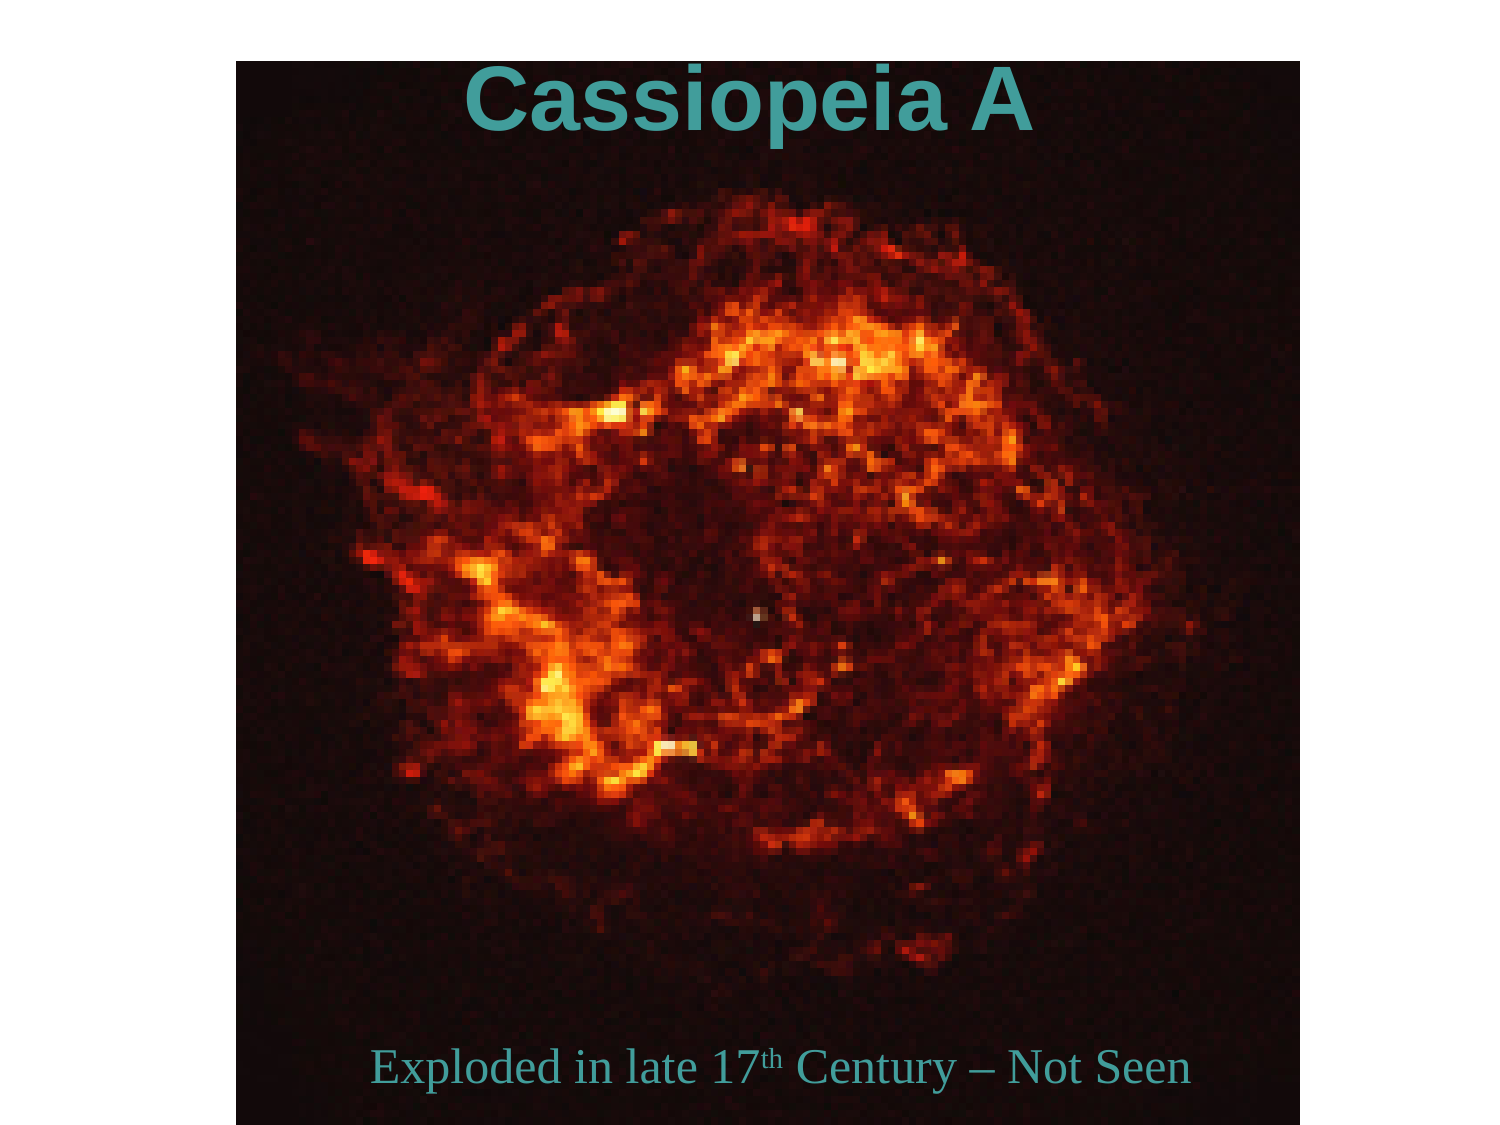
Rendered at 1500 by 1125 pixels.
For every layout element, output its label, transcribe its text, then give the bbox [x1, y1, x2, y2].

picture [236, 61, 1300, 1125]
title Cassiopeia A [75, 0, 1425, 188]
